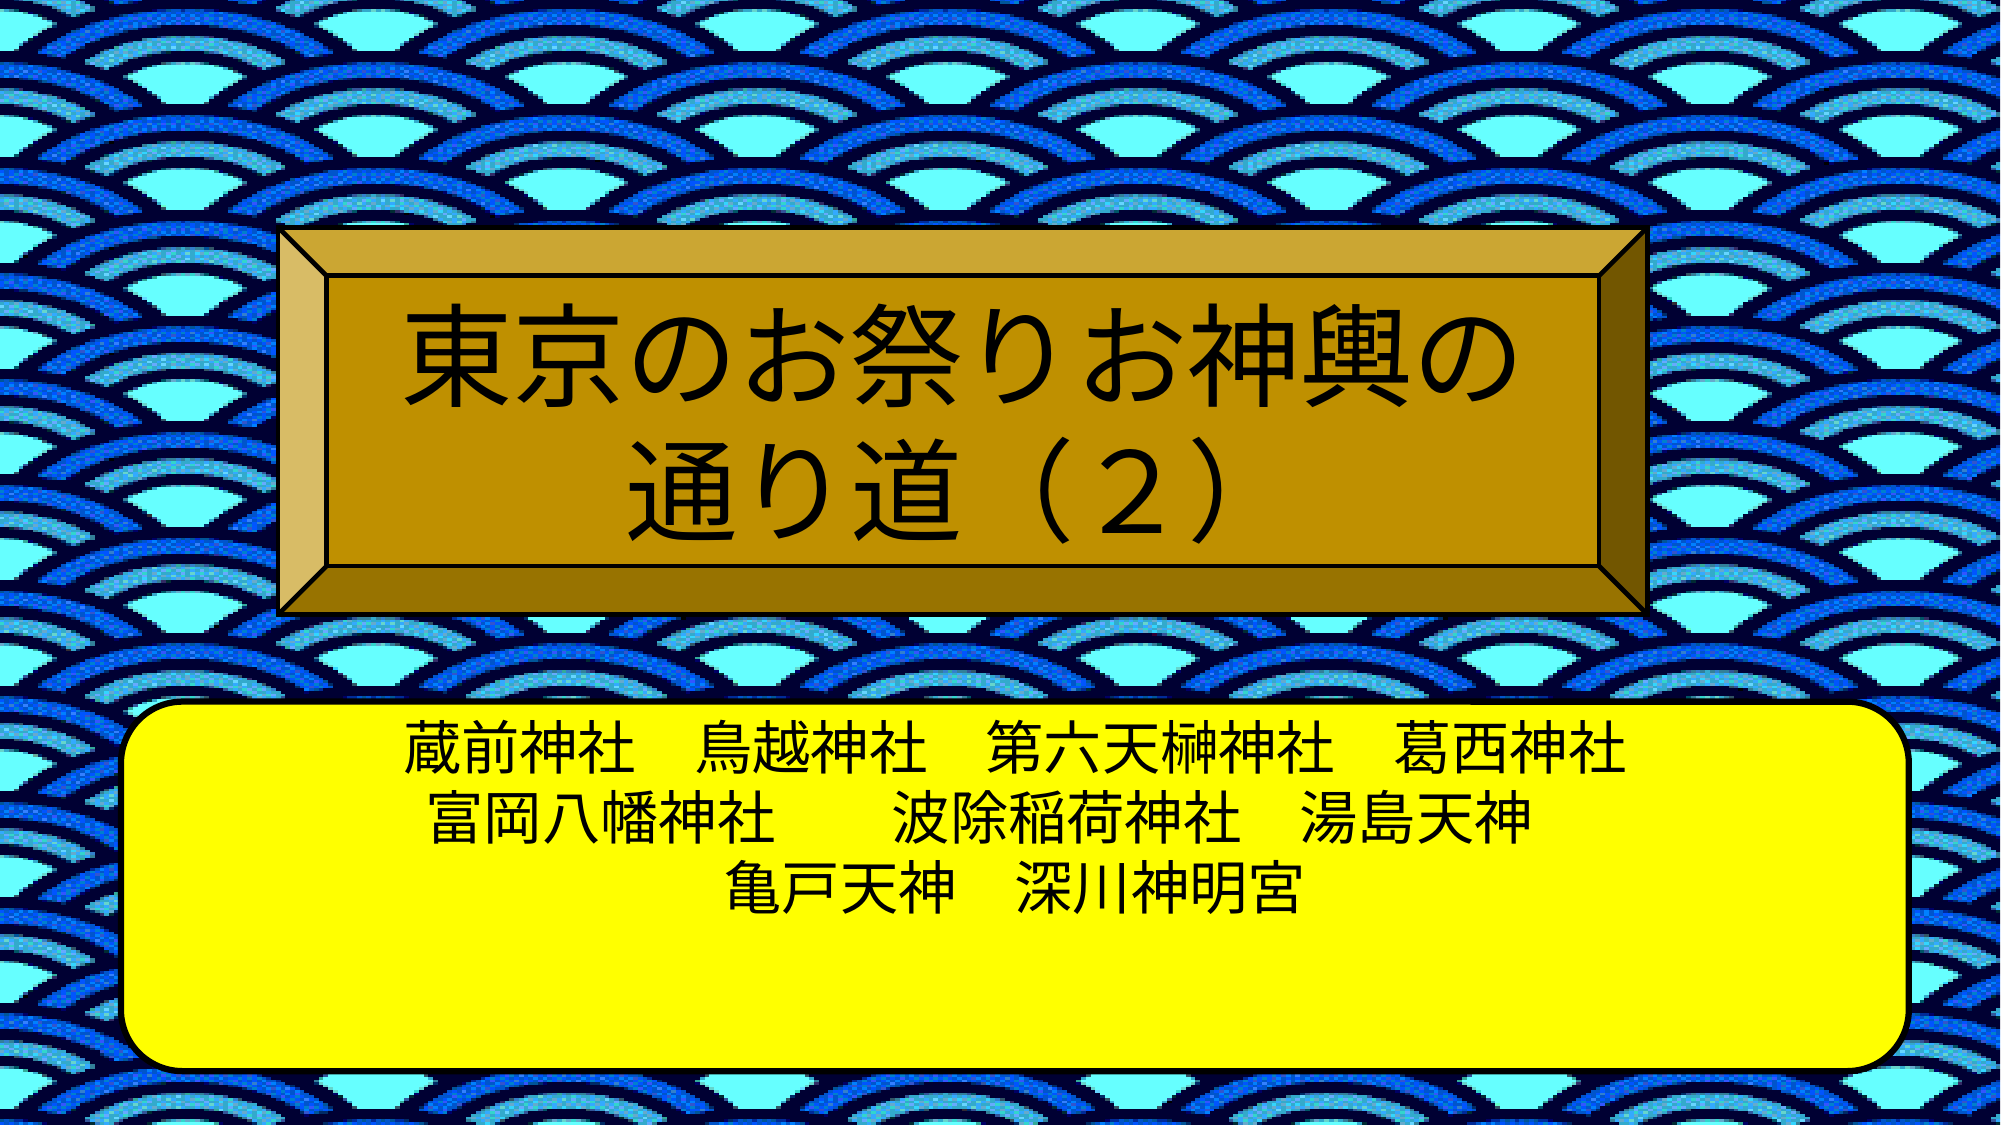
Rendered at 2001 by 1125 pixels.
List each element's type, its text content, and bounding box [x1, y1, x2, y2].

text_box 東京のお祭りお神輿の 通り道（２） [277, 226, 1649, 616]
picture [0, 0, 2001, 1125]
text_box 蔵前神社 鳥越神社 第六天榊神社 葛西神社 富岡八幡神社 波除稲荷神社 湯島天神 亀戸天神 深川神明宮 [119, 700, 1910, 1073]
